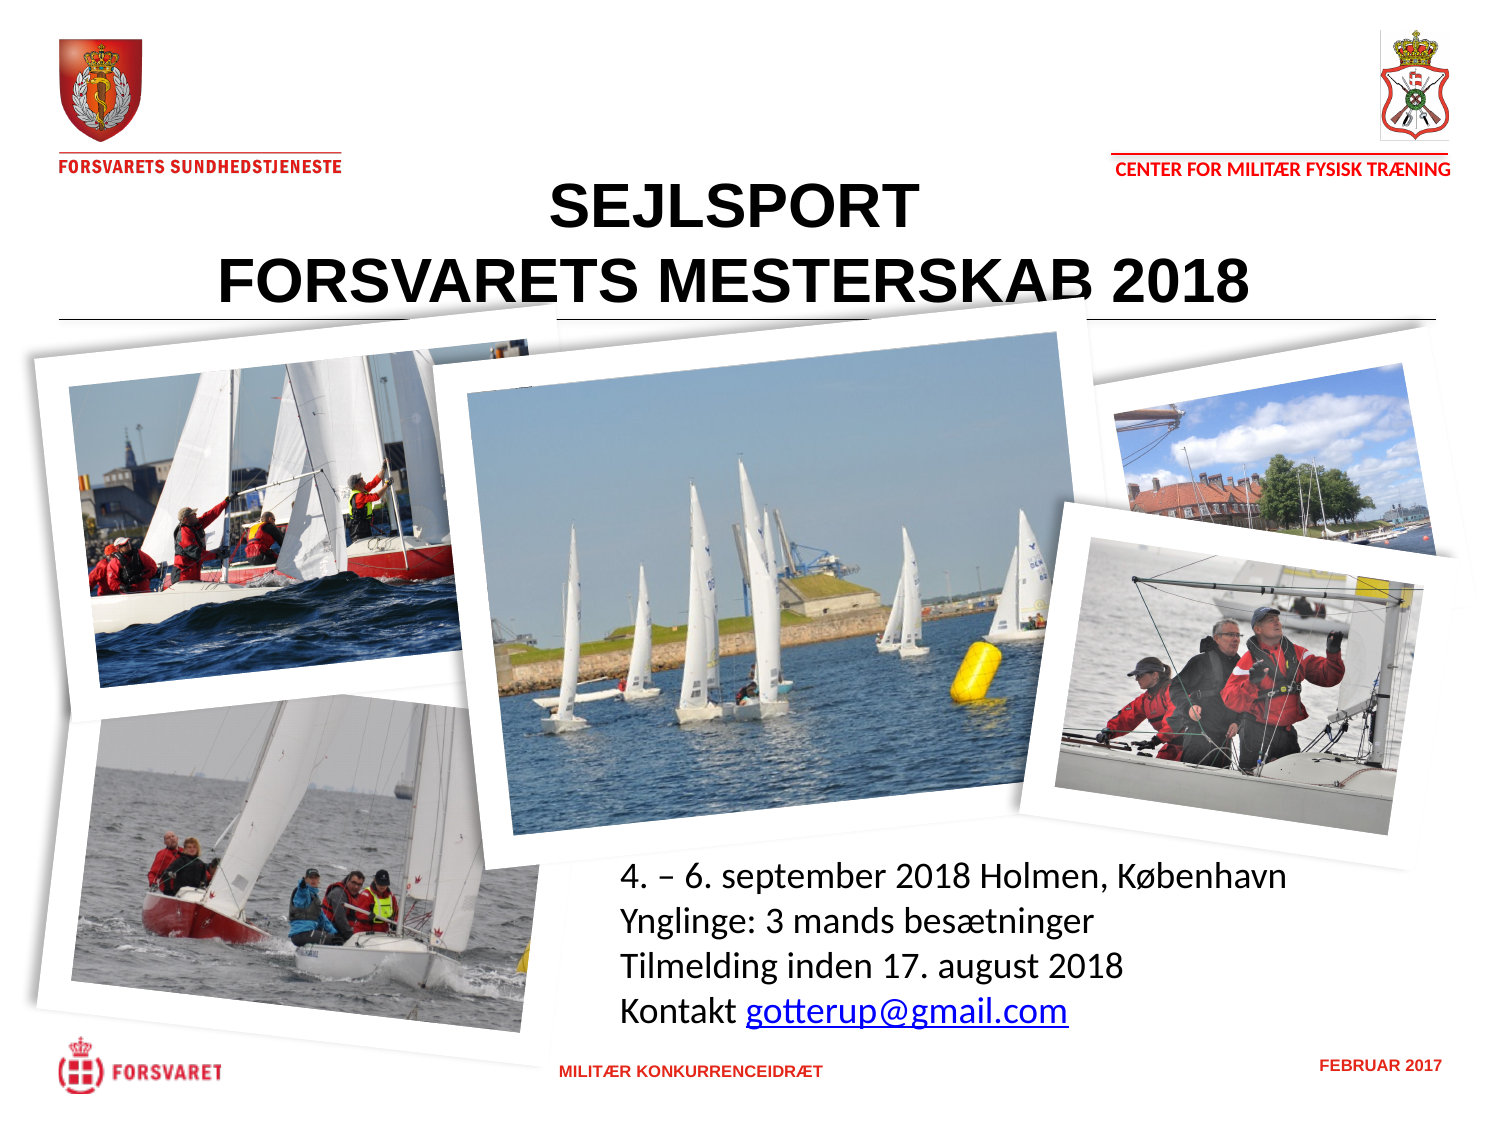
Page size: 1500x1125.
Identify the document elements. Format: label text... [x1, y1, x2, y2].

picture [1289, 30, 1450, 148]
picture [58, 38, 342, 158]
text_box SEJLSPORT Forsvarets mesterskab 2018 [44, 158, 1425, 323]
text_box 4. – 6. september 2018 Holmen, København Ynglinge: 3 mands besætninger Tilmelding inden 17. august 2018 Kontakt gotterup@gmail.com [605, 843, 1425, 1039]
picture [69, 333, 1436, 1032]
